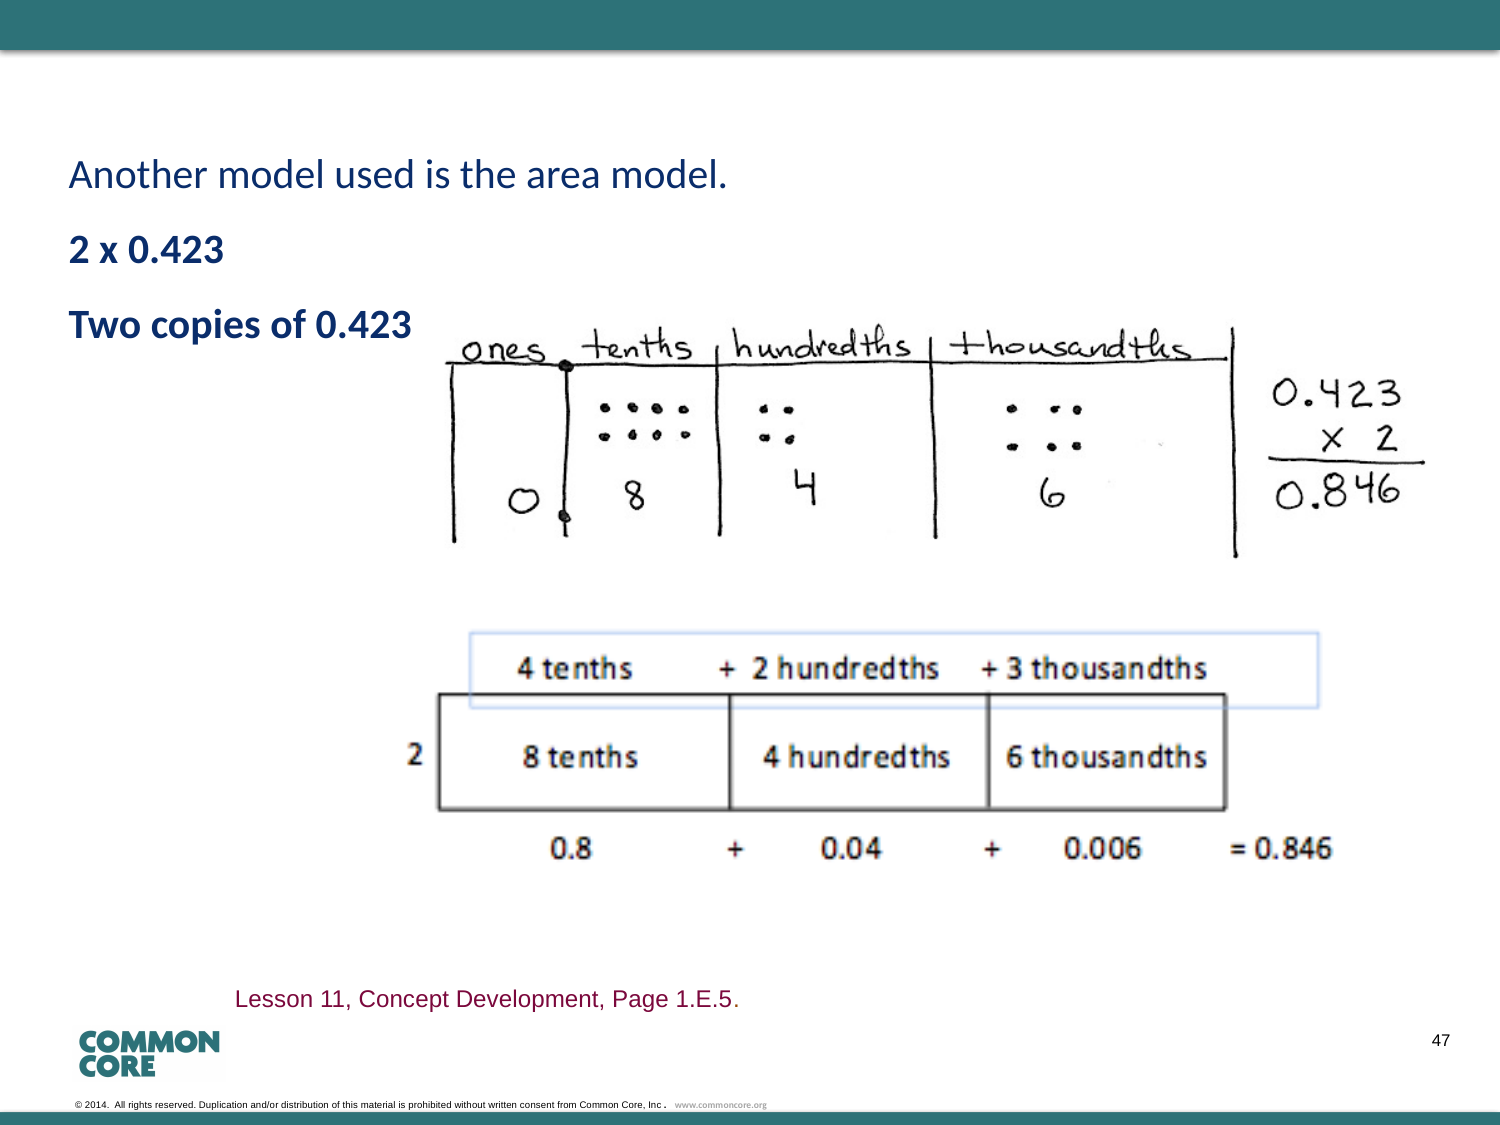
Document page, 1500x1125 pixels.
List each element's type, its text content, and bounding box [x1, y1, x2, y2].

slide_number 47 [1383, 1003, 1466, 1064]
list Another model used is the area model. 2 x 0.423 Two copies of 0.423 [53, 139, 957, 487]
picture [370, 619, 1392, 883]
picture [434, 298, 1445, 564]
picture [72, 1025, 226, 1082]
text_box Lesson 11, Concept Development, Page 1.E.5. [220, 948, 755, 1020]
